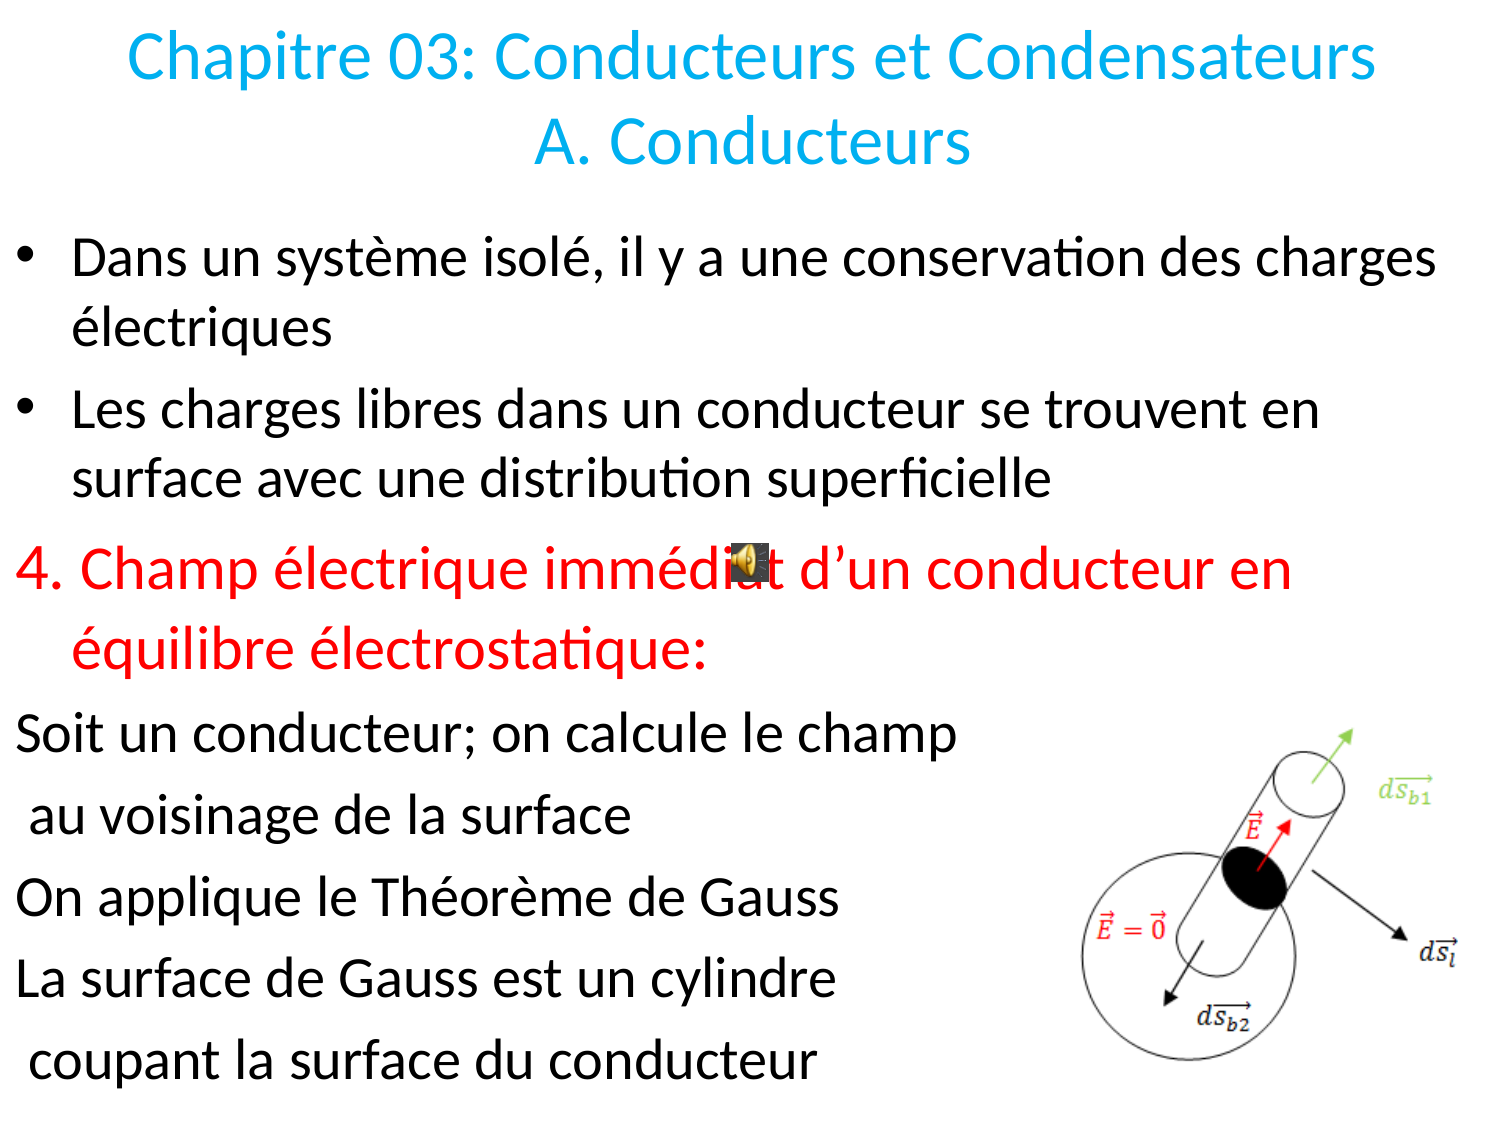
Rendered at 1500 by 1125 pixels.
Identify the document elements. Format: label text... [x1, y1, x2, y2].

picture [1007, 702, 1495, 1094]
picture [729, 542, 771, 583]
list Dans un système isolé, il y a une conservation des charges électriques Les charges libres dans un conducteur se trouvent en surface avec une distribution superficielle 4. Champ électrique immédiat d’un conducteur en équilibre électrostatique: Soit un conducteur; on calcule le champ au voisinage de la surface On applique le Théorème de Gauss La surface de Gauss est un cylindre coupant la surface du conducteur [0, 210, 1500, 1125]
title Chapitre 03: Conducteurs et Condensateurs A. Conducteurs [0, 0, 1500, 188]
